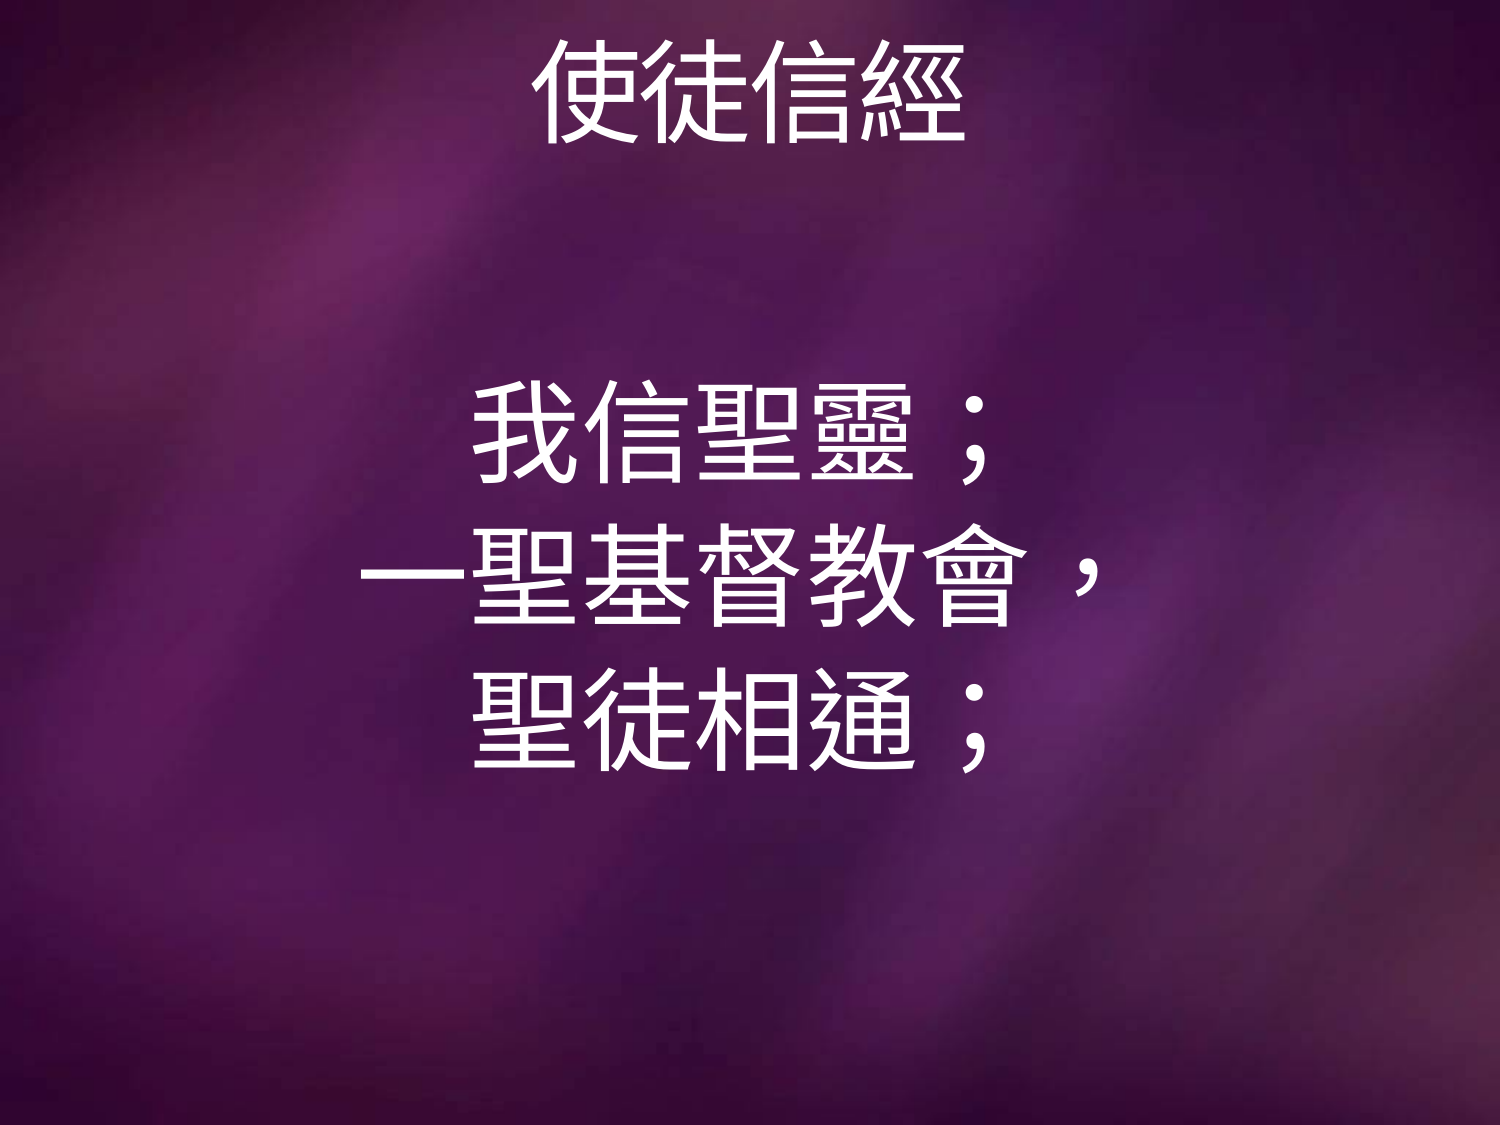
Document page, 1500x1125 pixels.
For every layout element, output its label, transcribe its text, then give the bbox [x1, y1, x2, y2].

picture [0, 0, 1500, 1125]
title 使徒信經 [62, 37, 1438, 161]
list 我信聖靈； 一聖基督教會， 聖徒相通； [62, 377, 1438, 800]
